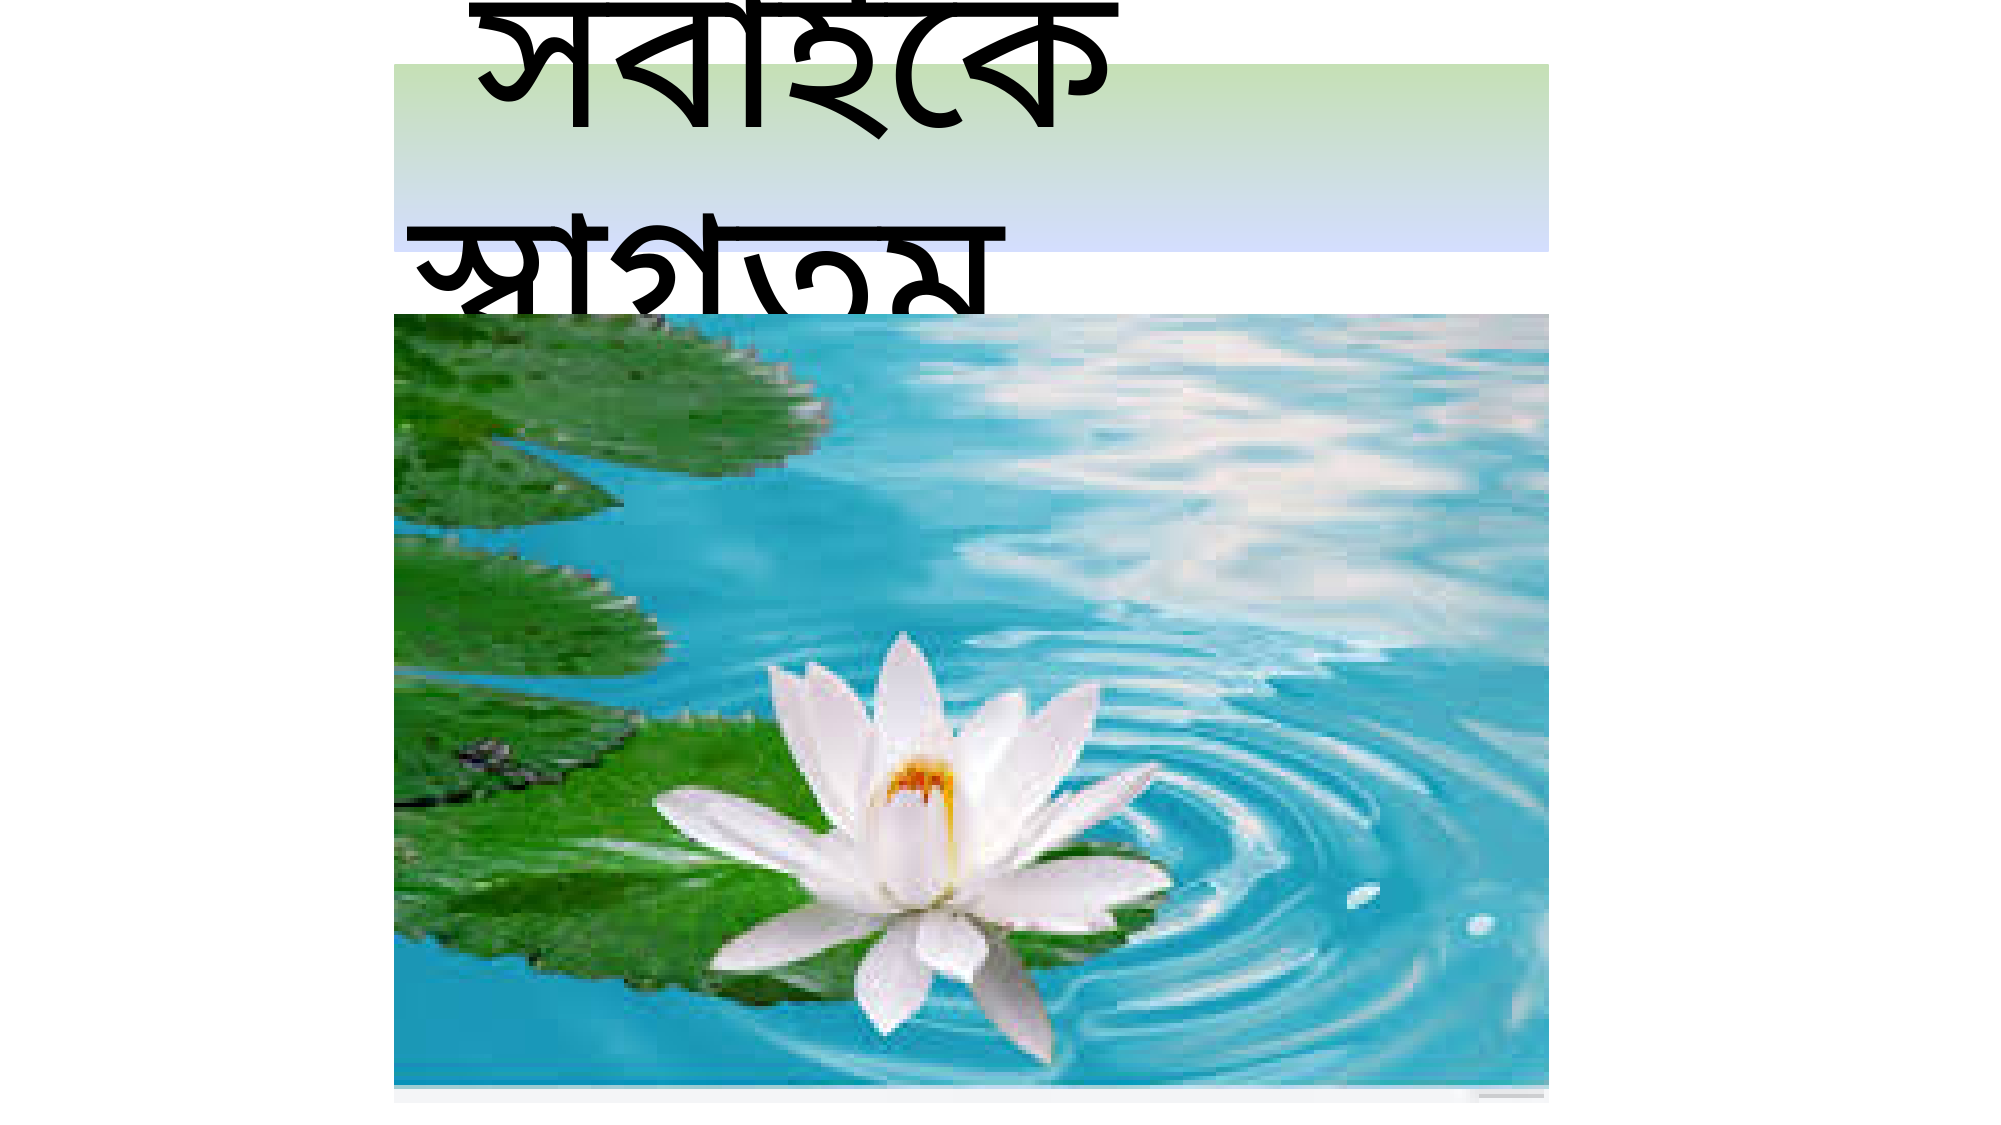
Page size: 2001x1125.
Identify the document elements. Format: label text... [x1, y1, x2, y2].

picture [394, 314, 1549, 1103]
title সবাইকে স্বাগতম [394, 64, 1549, 252]
